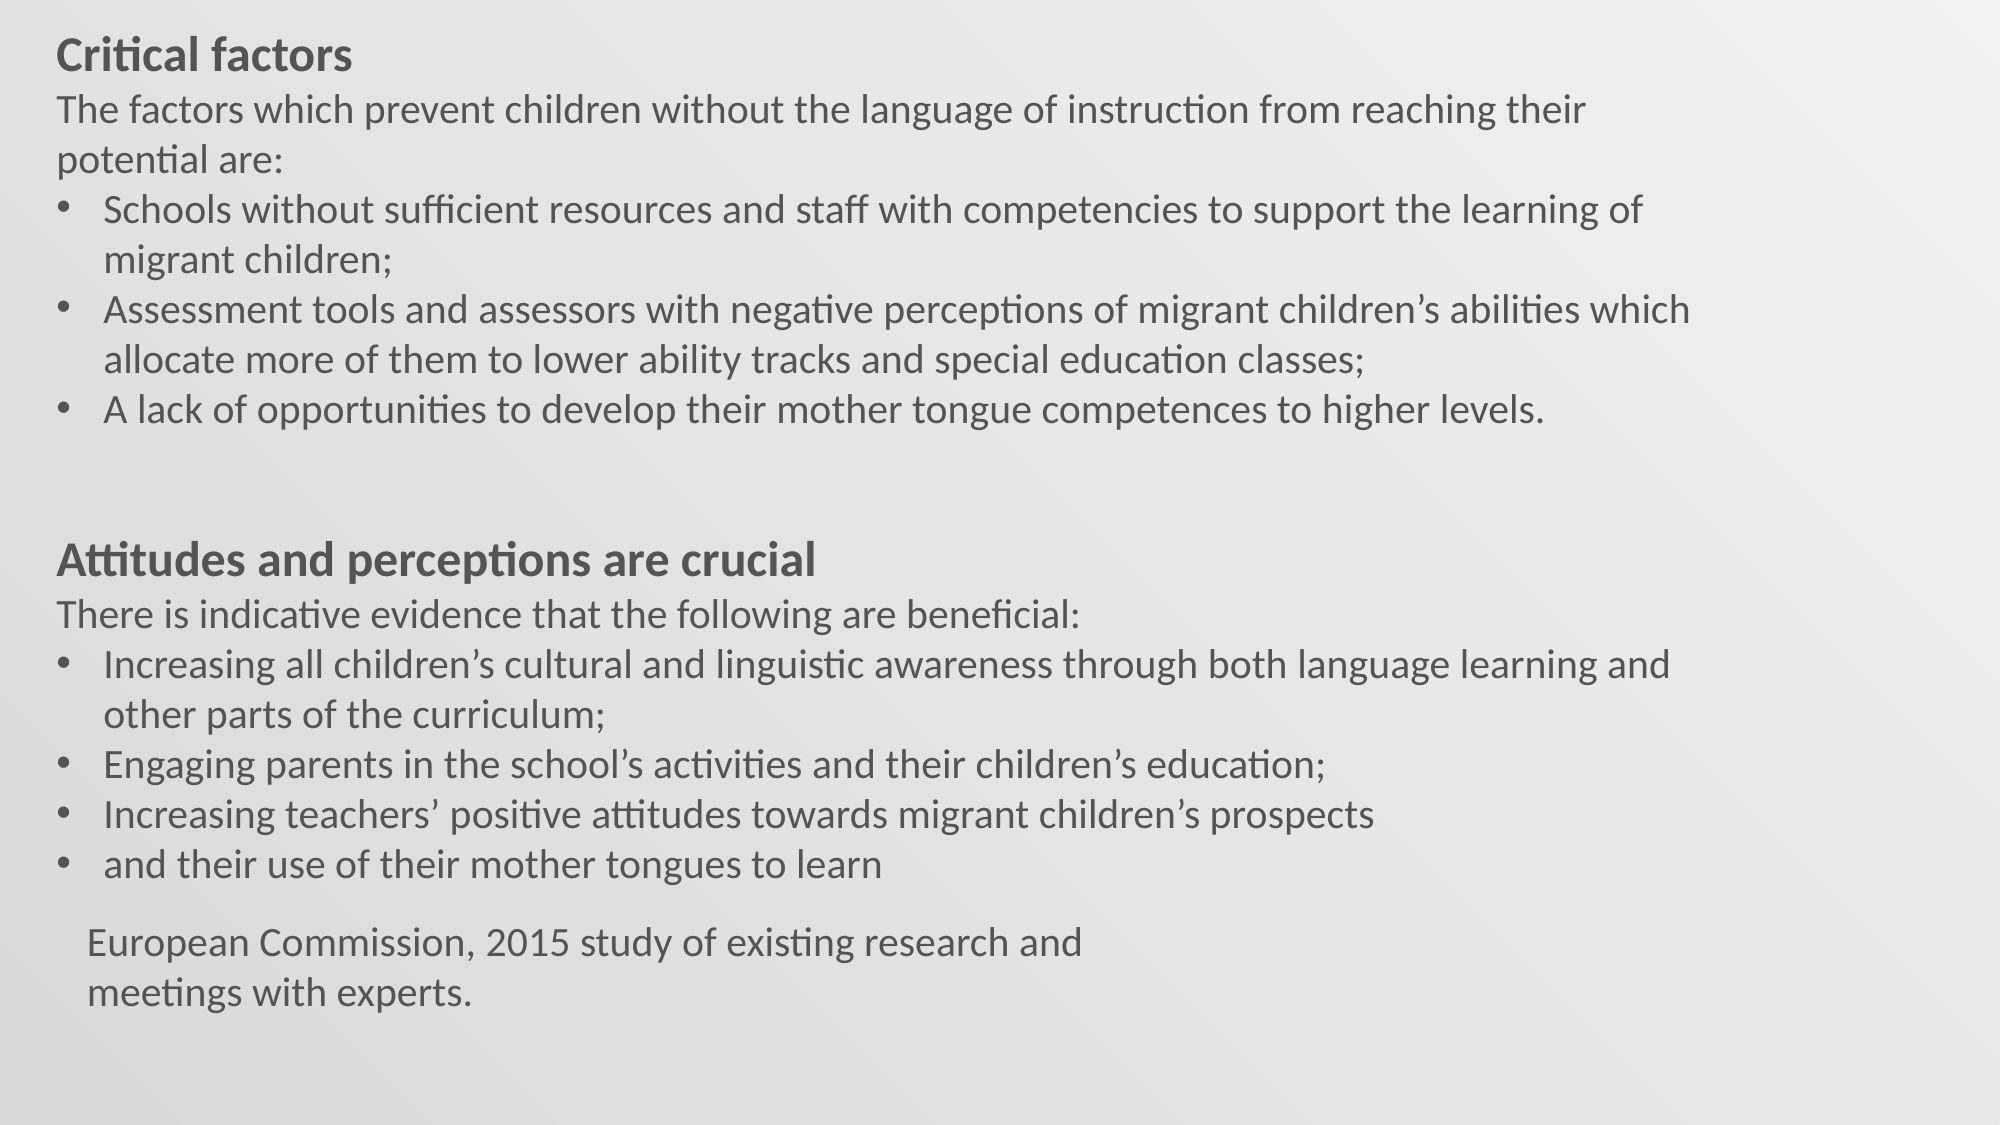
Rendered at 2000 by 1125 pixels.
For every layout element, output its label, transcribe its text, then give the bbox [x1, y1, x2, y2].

text_box Critical factors The factors which prevent children without the language of instruction from reaching their potential are: Schools without sufficient resources and staff with competencies to support the learning of migrant children; Assessment tools and assessors with negative perceptions of migrant children’s abilities which allocate more of them to lower ability tracks and special education classes; A lack of opportunities to develop their mother tongue competences to higher levels. Attitudes and perceptions are crucial There is indicative evidence that the following are beneficial: Increasing all children’s cultural and linguistic awareness through both language learning and other parts of the curriculum; Engaging parents in the school’s activities and their children’s education; Increasing teachers’ positive attitudes towards migrant children’s prospects and their use of their mother tongues to learn [41, 14, 1718, 895]
text_box European Commission, 2015 study of existing research and meetings with experts. [72, 907, 1255, 1022]
